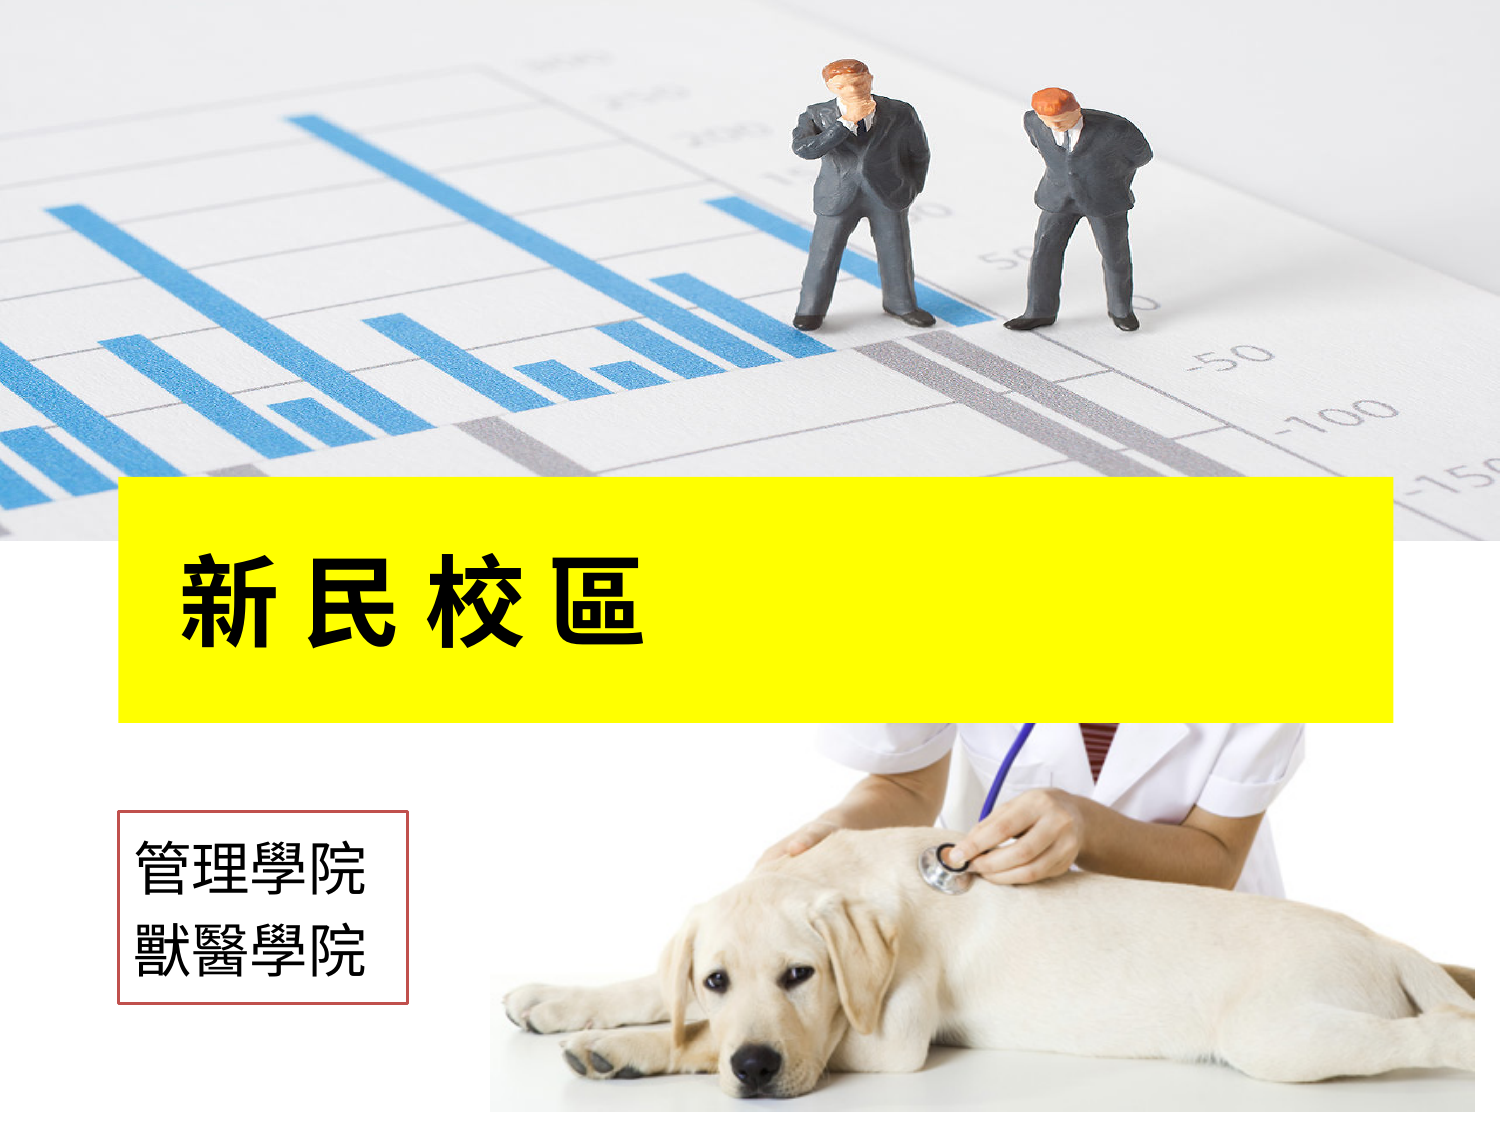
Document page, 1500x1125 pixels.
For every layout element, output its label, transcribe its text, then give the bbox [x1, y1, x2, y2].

text_box 新 民 校 區 [118, 549, 1394, 723]
text_box 管理學院 獸醫學院 [118, 811, 408, 1004]
picture [489, 703, 1475, 1112]
picture [0, 0, 1500, 541]
